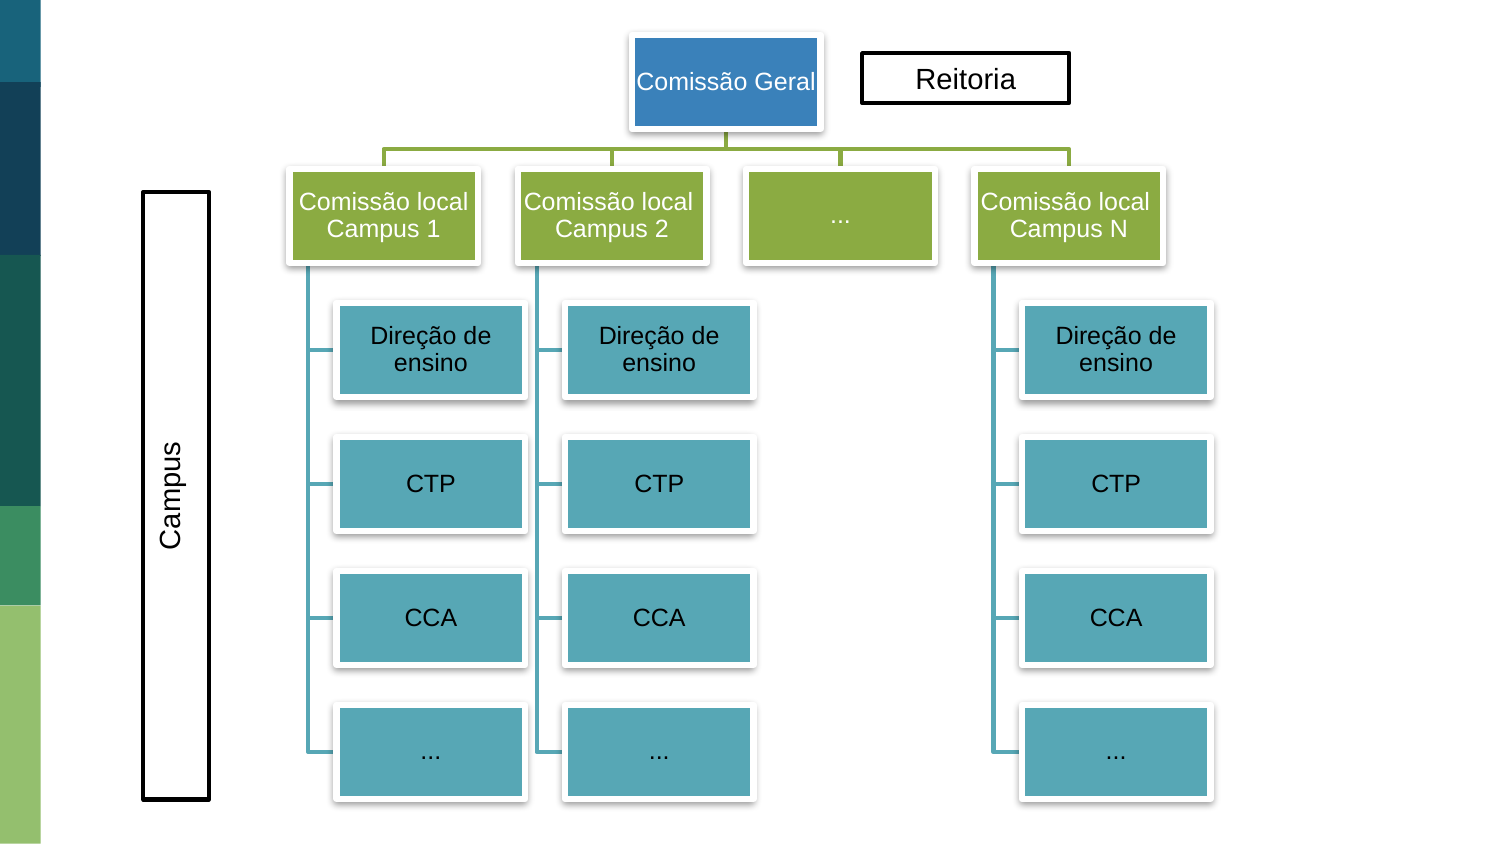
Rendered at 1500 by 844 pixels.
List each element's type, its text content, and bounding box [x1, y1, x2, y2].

text_box Campus [141, 190, 171, 802]
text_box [175, 34, 1324, 800]
